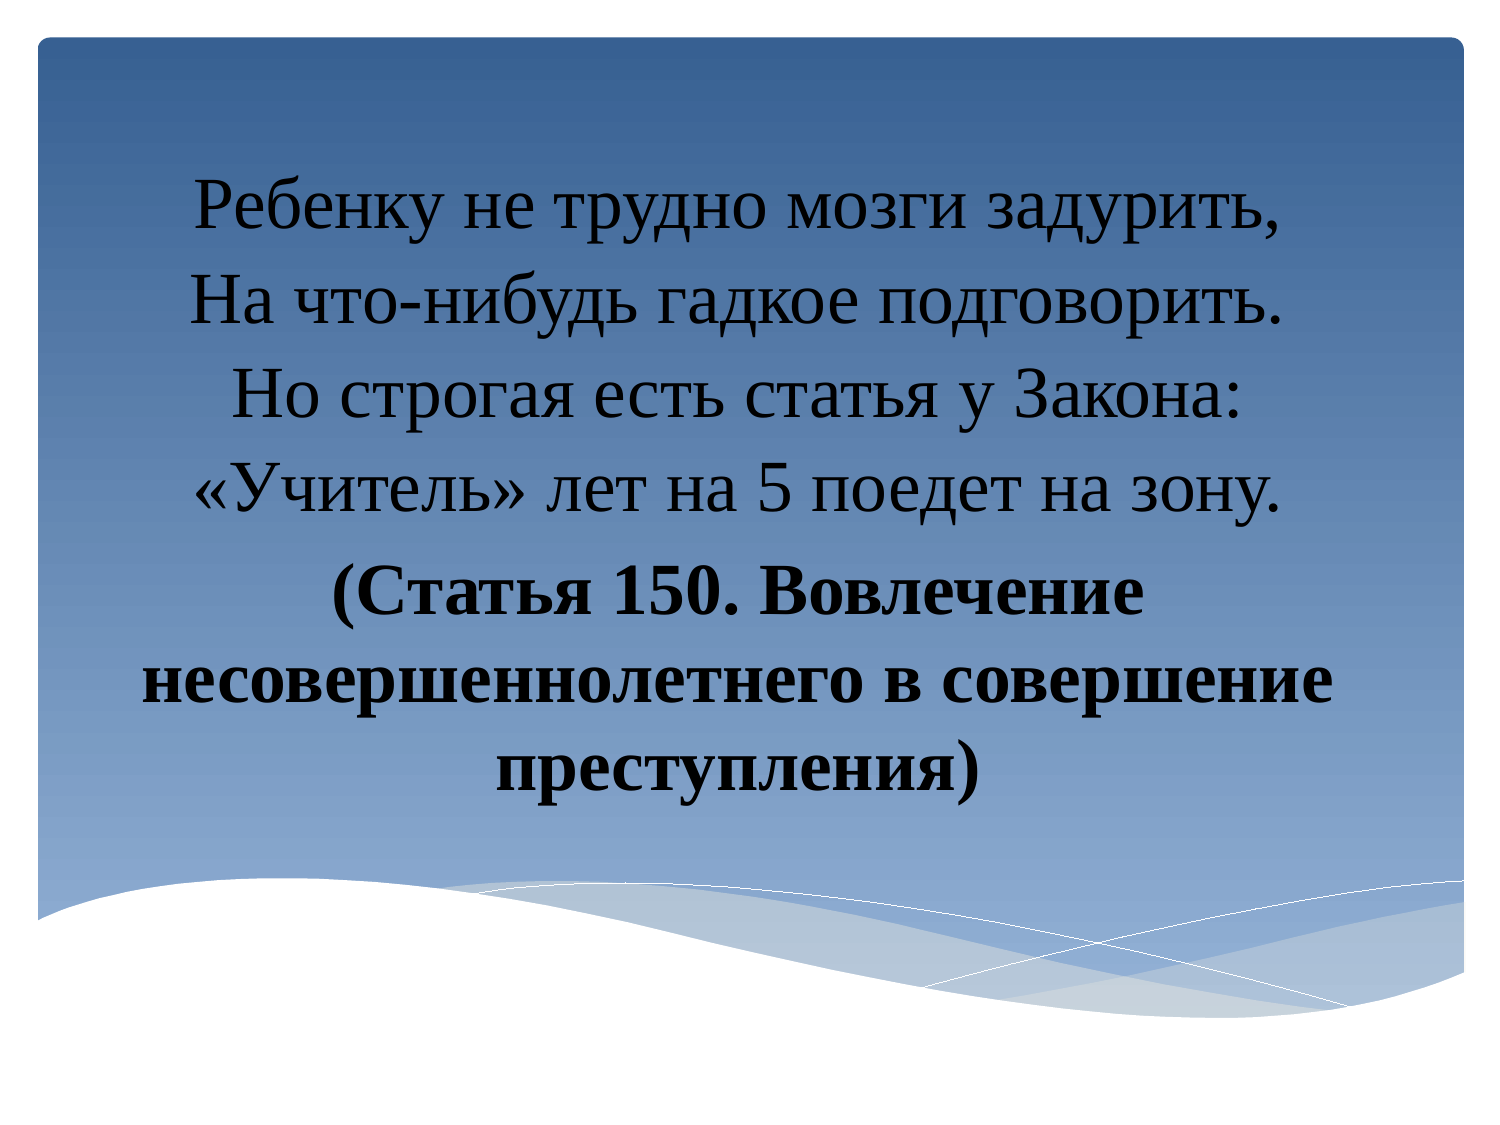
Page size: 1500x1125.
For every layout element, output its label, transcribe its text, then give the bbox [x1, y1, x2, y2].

subtitle Ребенку не трудно мозги задурить, На что-нибудь гадкое подговорить. Но строгая есть статья у Закона: «Учитель» лет на 5 поедет на зону. (Статья 150. Вовлечение несовершеннолетнего в совершение преступления) [88, 78, 1388, 906]
